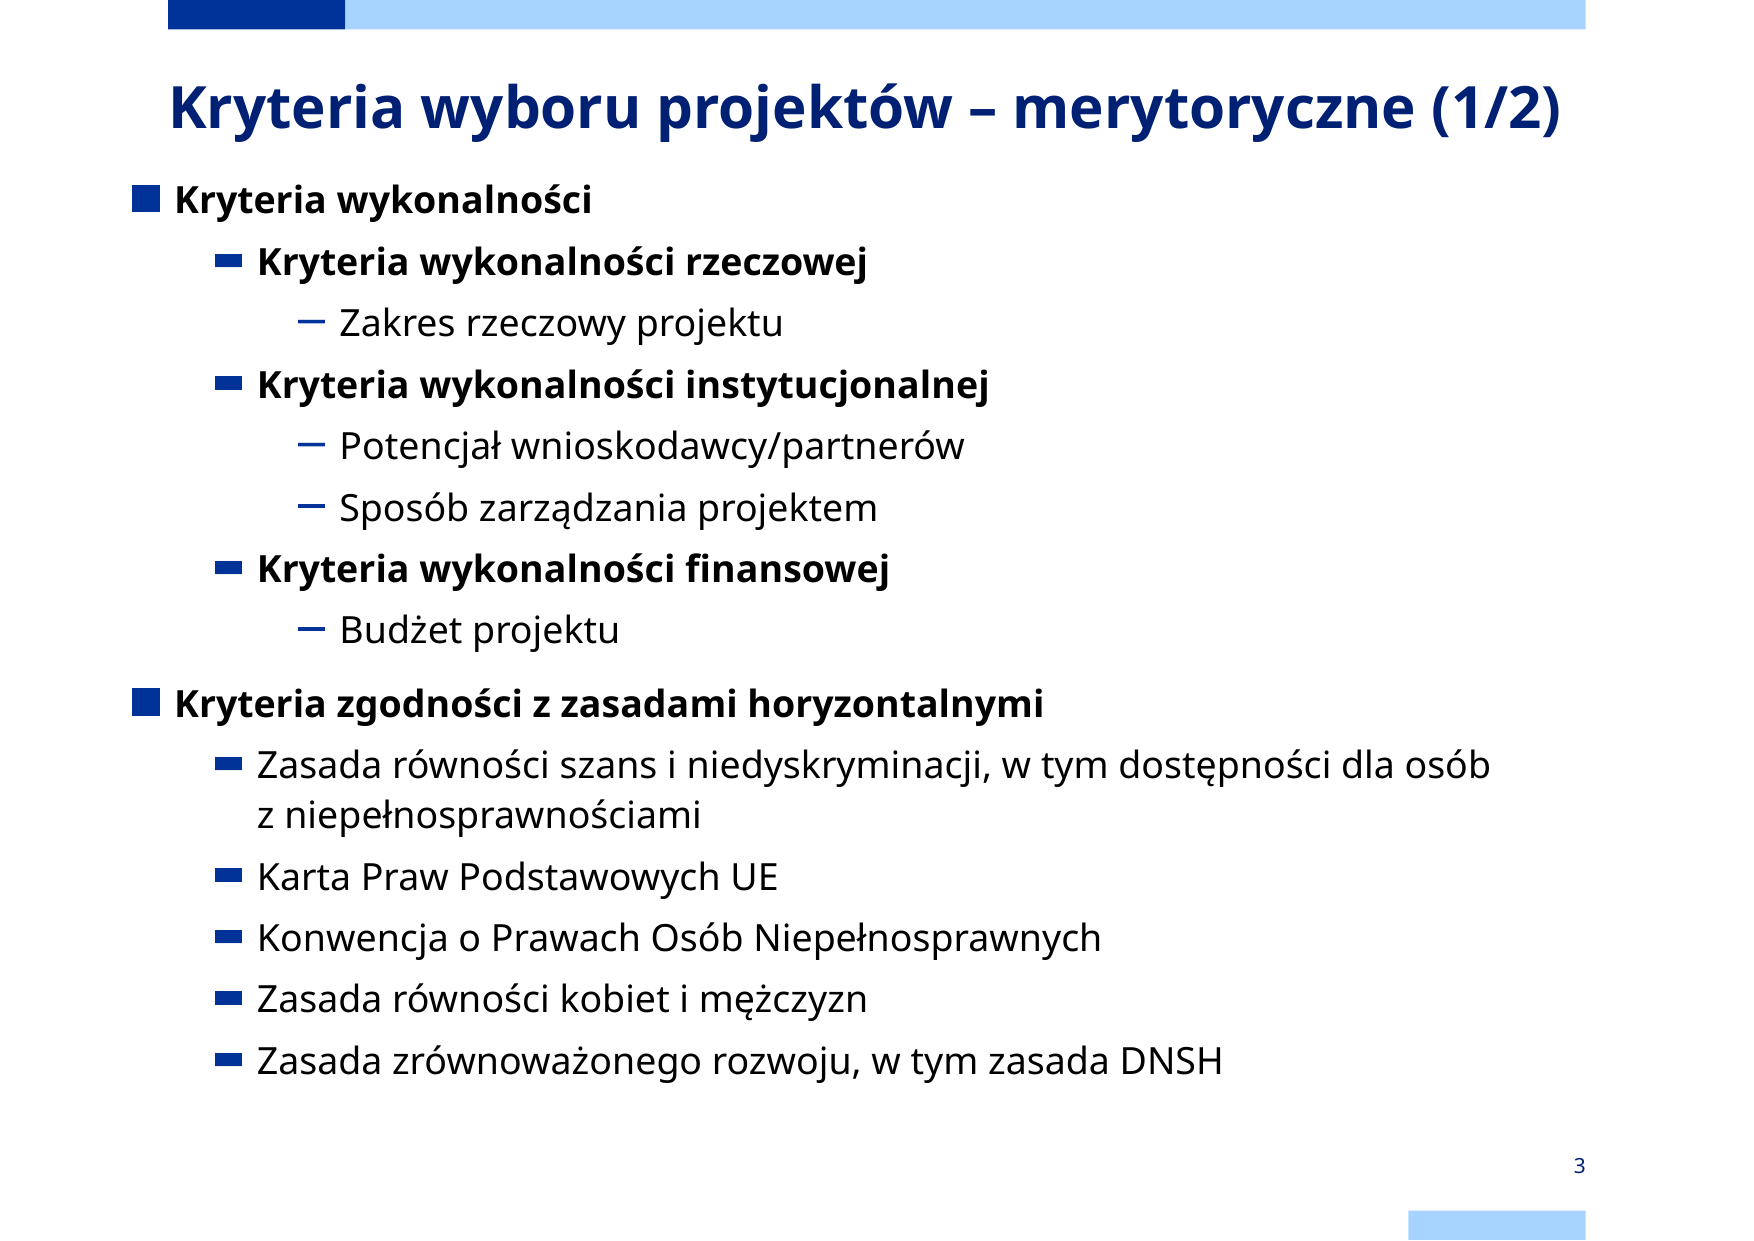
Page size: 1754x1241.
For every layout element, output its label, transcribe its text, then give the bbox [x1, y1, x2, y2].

picture [298, 615, 325, 643]
picture [298, 492, 325, 520]
picture [132, 688, 160, 716]
picture [215, 247, 242, 274]
picture [215, 1046, 242, 1073]
picture [298, 308, 325, 335]
slide_number 3 [1408, 1151, 1586, 1182]
title Kryteria wyboru projektów – merytoryczne (1/2) [168, 64, 1586, 171]
picture [215, 750, 242, 777]
picture [215, 369, 242, 397]
picture [215, 984, 242, 1012]
picture [215, 923, 242, 950]
picture [215, 861, 242, 889]
picture [132, 185, 160, 212]
picture [215, 554, 242, 581]
picture [298, 431, 325, 458]
list Kryteria wykonalności Kryteria wykonalności rzeczowej Zakres rzeczowy projektu Kryteria wykonalności instytucjonalnej Potencjał wnioskodawcy/partnerów Sposób zarządzania projektem Kryteria wykonalności finansowej Budżet projektu Kryteria zgodności z zasadami horyzontalnymi Zasada równości szans i niedyskryminacji, w tym dostępności dla osób z niepełnosprawnościami Karta Praw Podstawowych UE Konwencja o Prawach Osób Niepełnosprawnych Zasada równości kobiet i mężczyzn Zasada zrównoważonego rozwoju, w tym zasada DNSH [132, 171, 1661, 1152]
